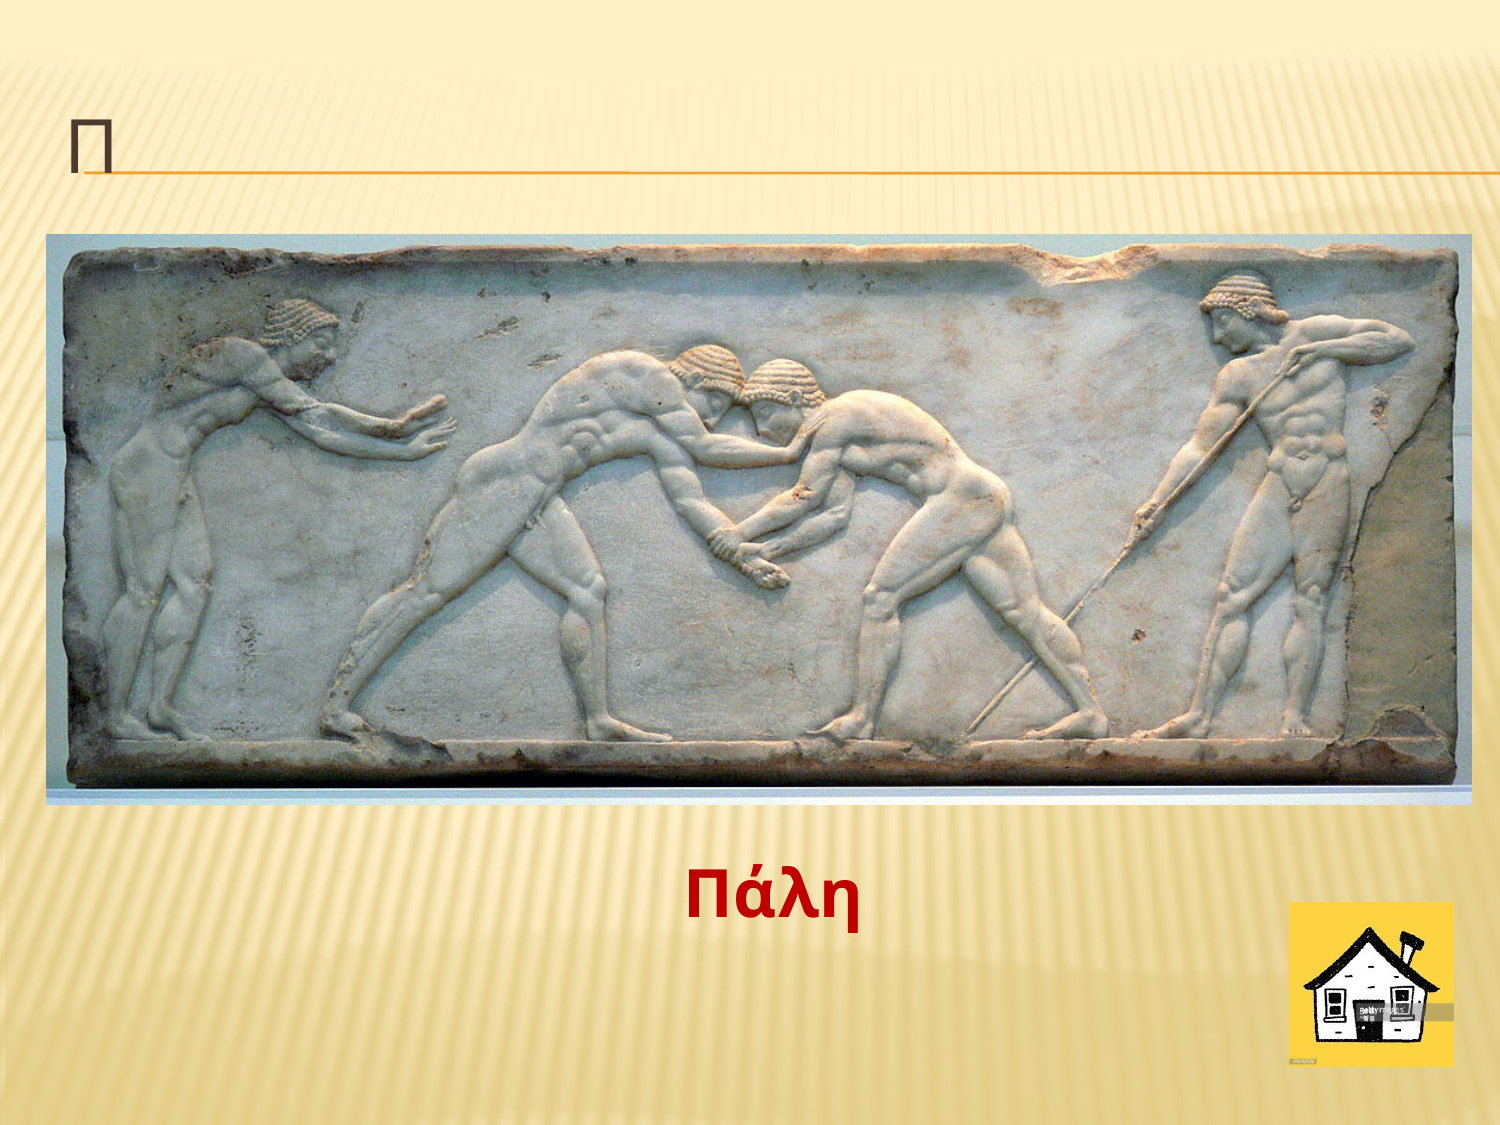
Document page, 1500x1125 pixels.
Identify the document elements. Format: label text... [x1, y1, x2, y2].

picture [1288, 901, 1454, 1067]
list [46, 234, 1473, 805]
text_box Πάλη [433, 843, 1114, 939]
title Π [50, 75, 1475, 213]
